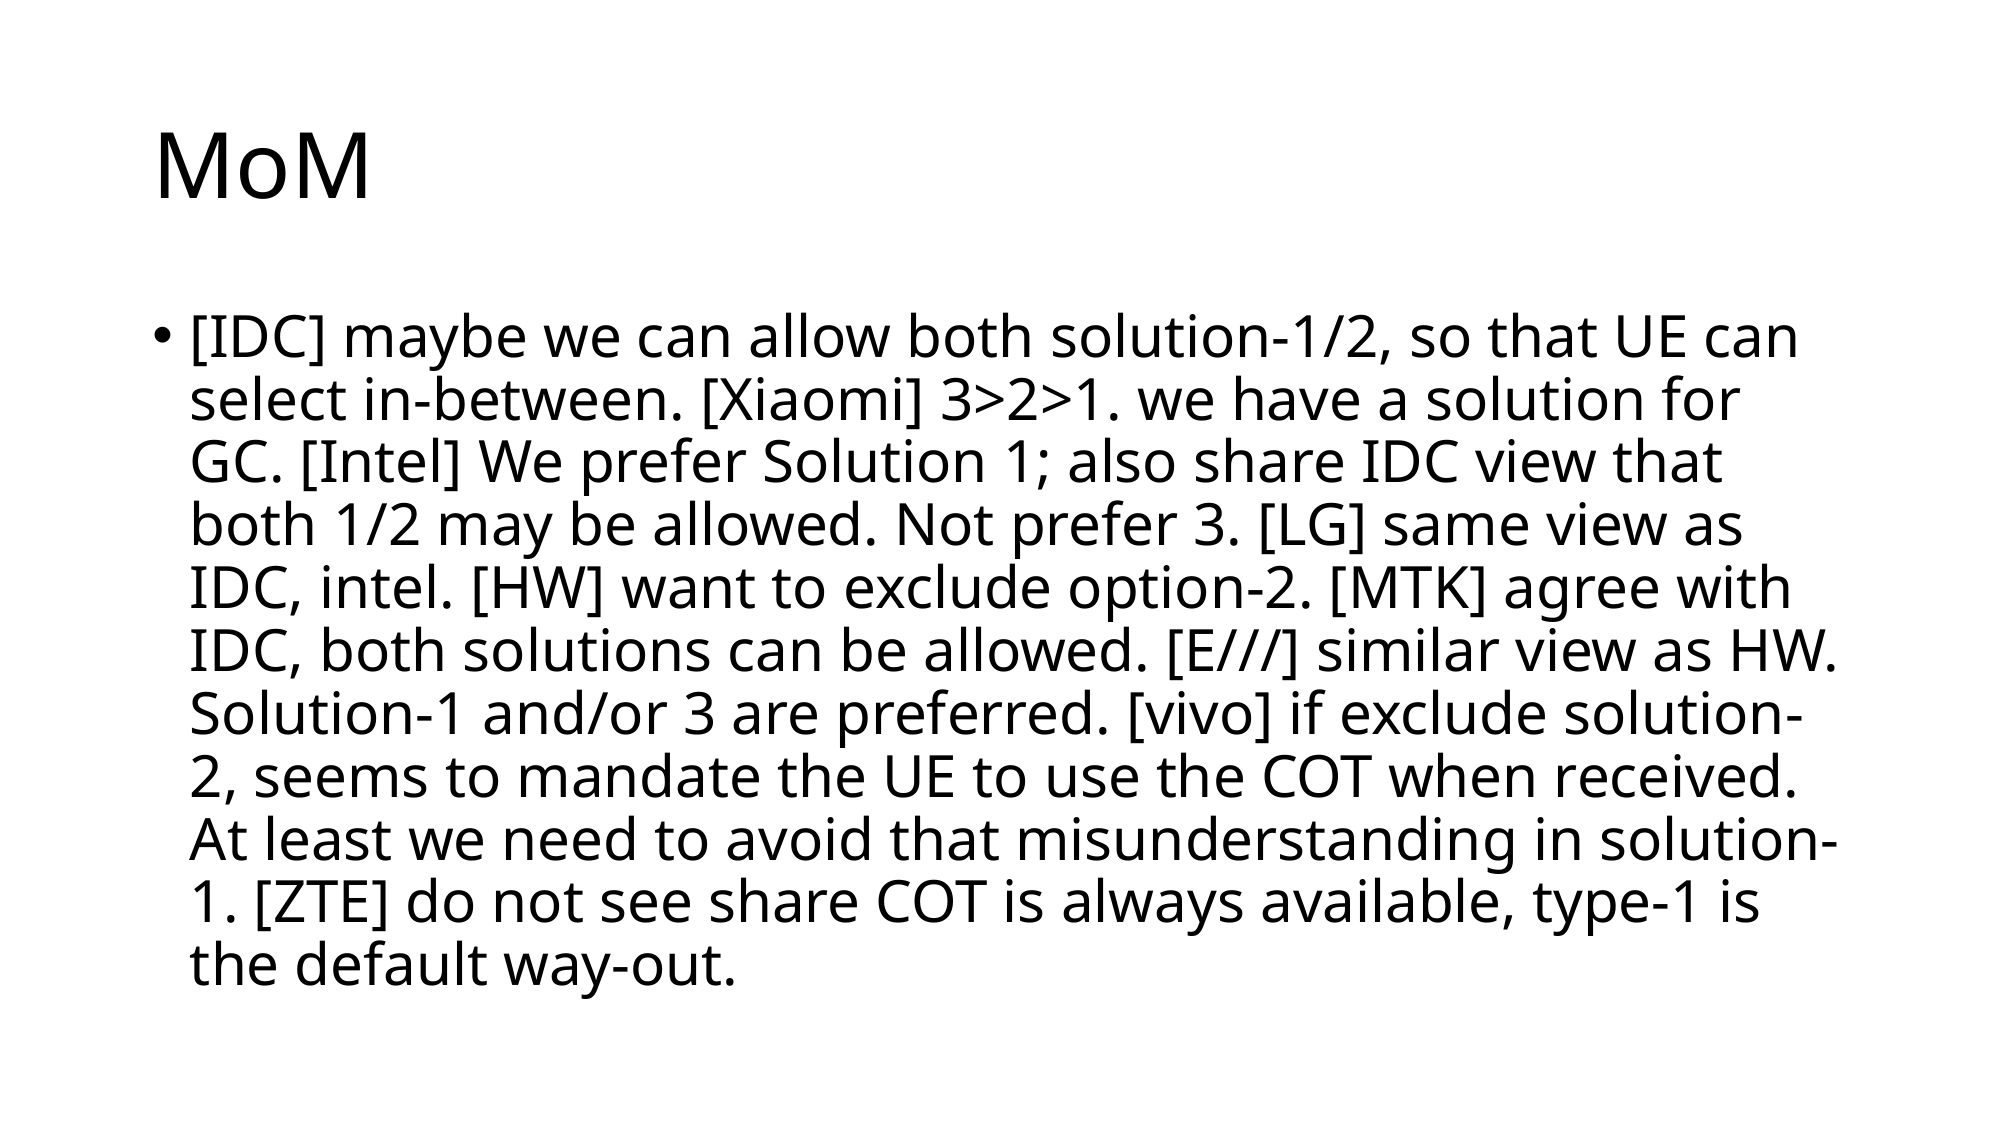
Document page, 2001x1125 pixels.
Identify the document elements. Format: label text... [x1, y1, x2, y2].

list [IDC] maybe we can allow both solution-1/2, so that UE can select in-between. [Xiaomi] 3>2>1. we have a solution for GC. [Intel] We prefer Solution 1; also share IDC view that both 1/2 may be allowed. Not prefer 3. [LG] same view as IDC, intel. [HW] want to exclude option-2. [MTK] agree with IDC, both solutions can be allowed. [E///] similar view as HW. Solution-1 and/or 3 are preferred. [vivo] if exclude solution-2, seems to mandate the UE to use the COT when received. At least we need to avoid that misunderstanding in solution-1. [ZTE] do not see share COT is always available, type-1 is the default way-out. [137, 299, 1863, 1014]
title MoM [137, 59, 1863, 278]
